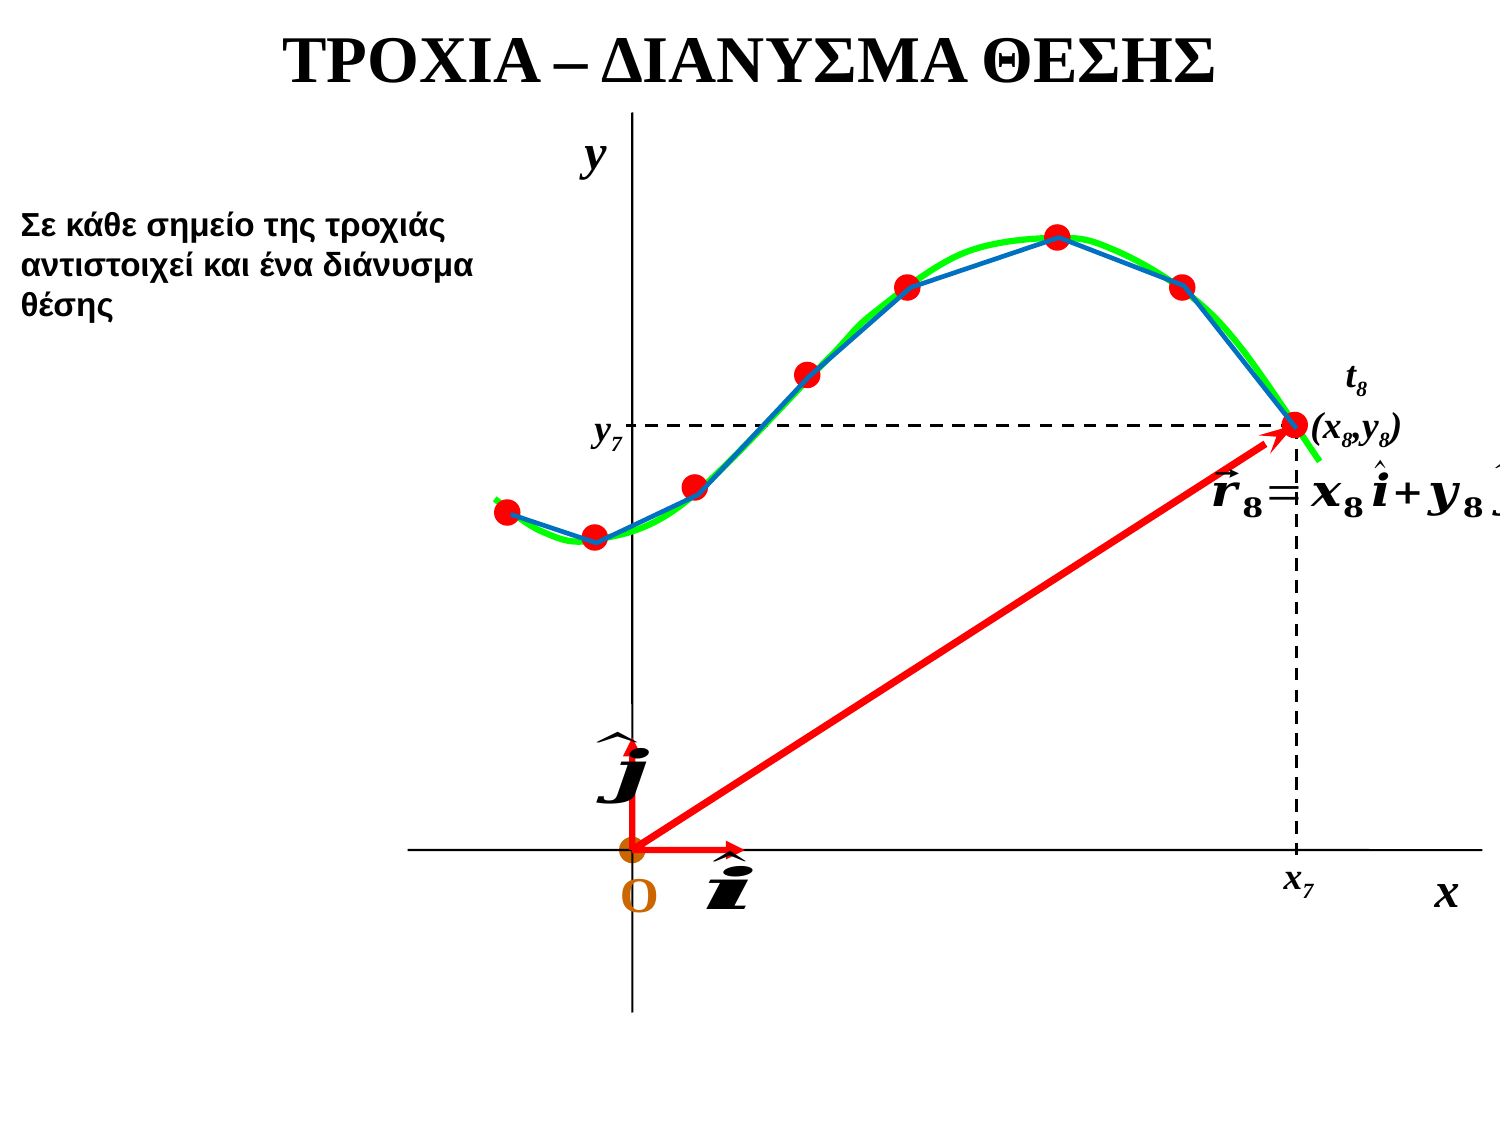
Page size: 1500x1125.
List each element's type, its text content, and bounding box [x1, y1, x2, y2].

text_box Σε κάθε σημείο της τροχιάς αντιστοιχεί και ένα διάνυσμα θέσης [5, 196, 402, 331]
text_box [1487, 349, 1500, 894]
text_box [407, 112, 1483, 1013]
text_box ΤΡΟΧΙΑ – ΔΙΑΝΥΣΜΑ ΘΕΣΗΣ [0, 0, 1500, 113]
